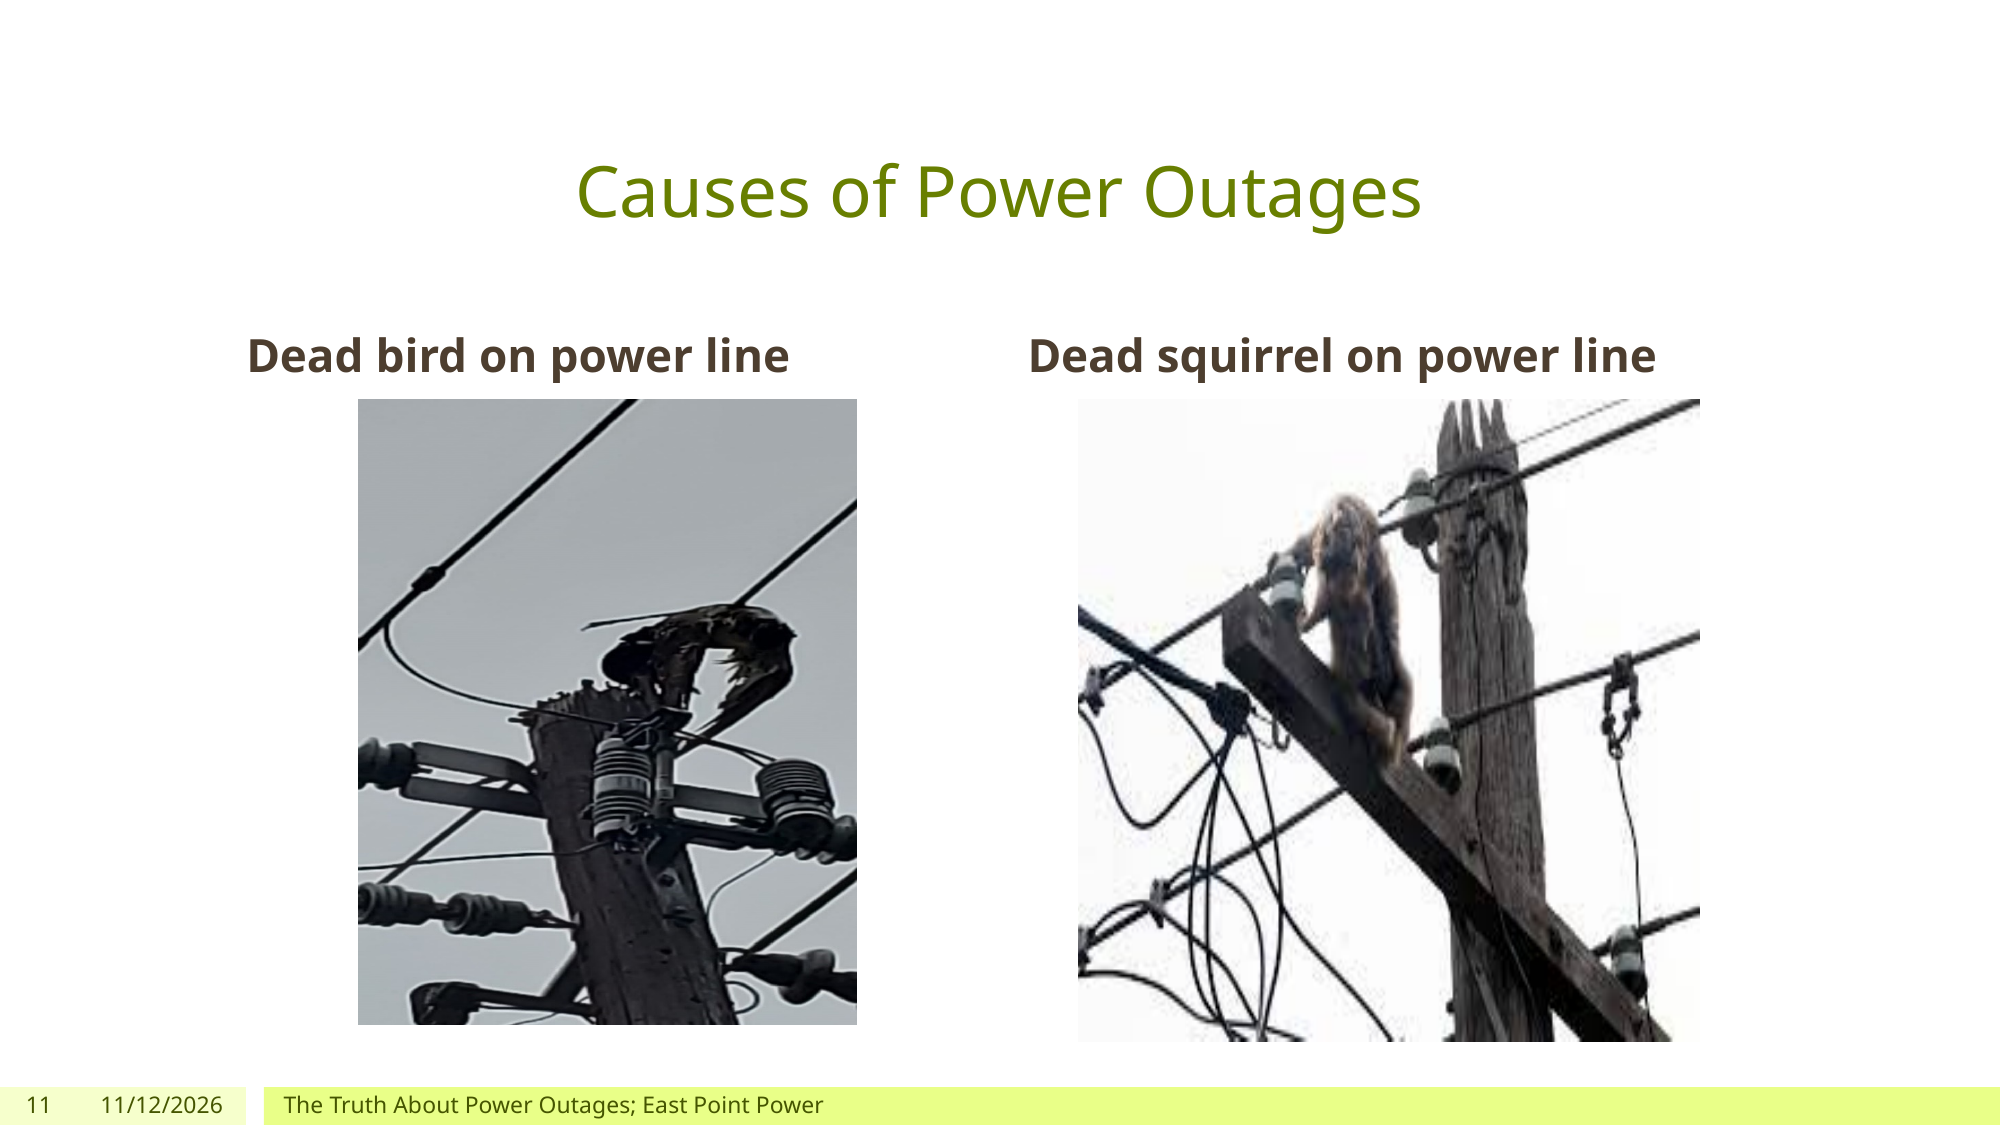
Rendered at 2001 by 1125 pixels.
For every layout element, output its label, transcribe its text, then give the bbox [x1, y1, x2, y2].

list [1078, 399, 1700, 1042]
list Dead bird on power line [231, 254, 988, 391]
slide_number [74, 1087, 239, 1125]
slide_number 11 [0, 1087, 68, 1125]
footer The Truth About Power Outages; East Point Power [268, 1087, 1769, 1125]
title Causes of Power Outages [231, 45, 1769, 240]
list Dead squirrel on power line [1012, 254, 1769, 391]
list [358, 399, 857, 1025]
